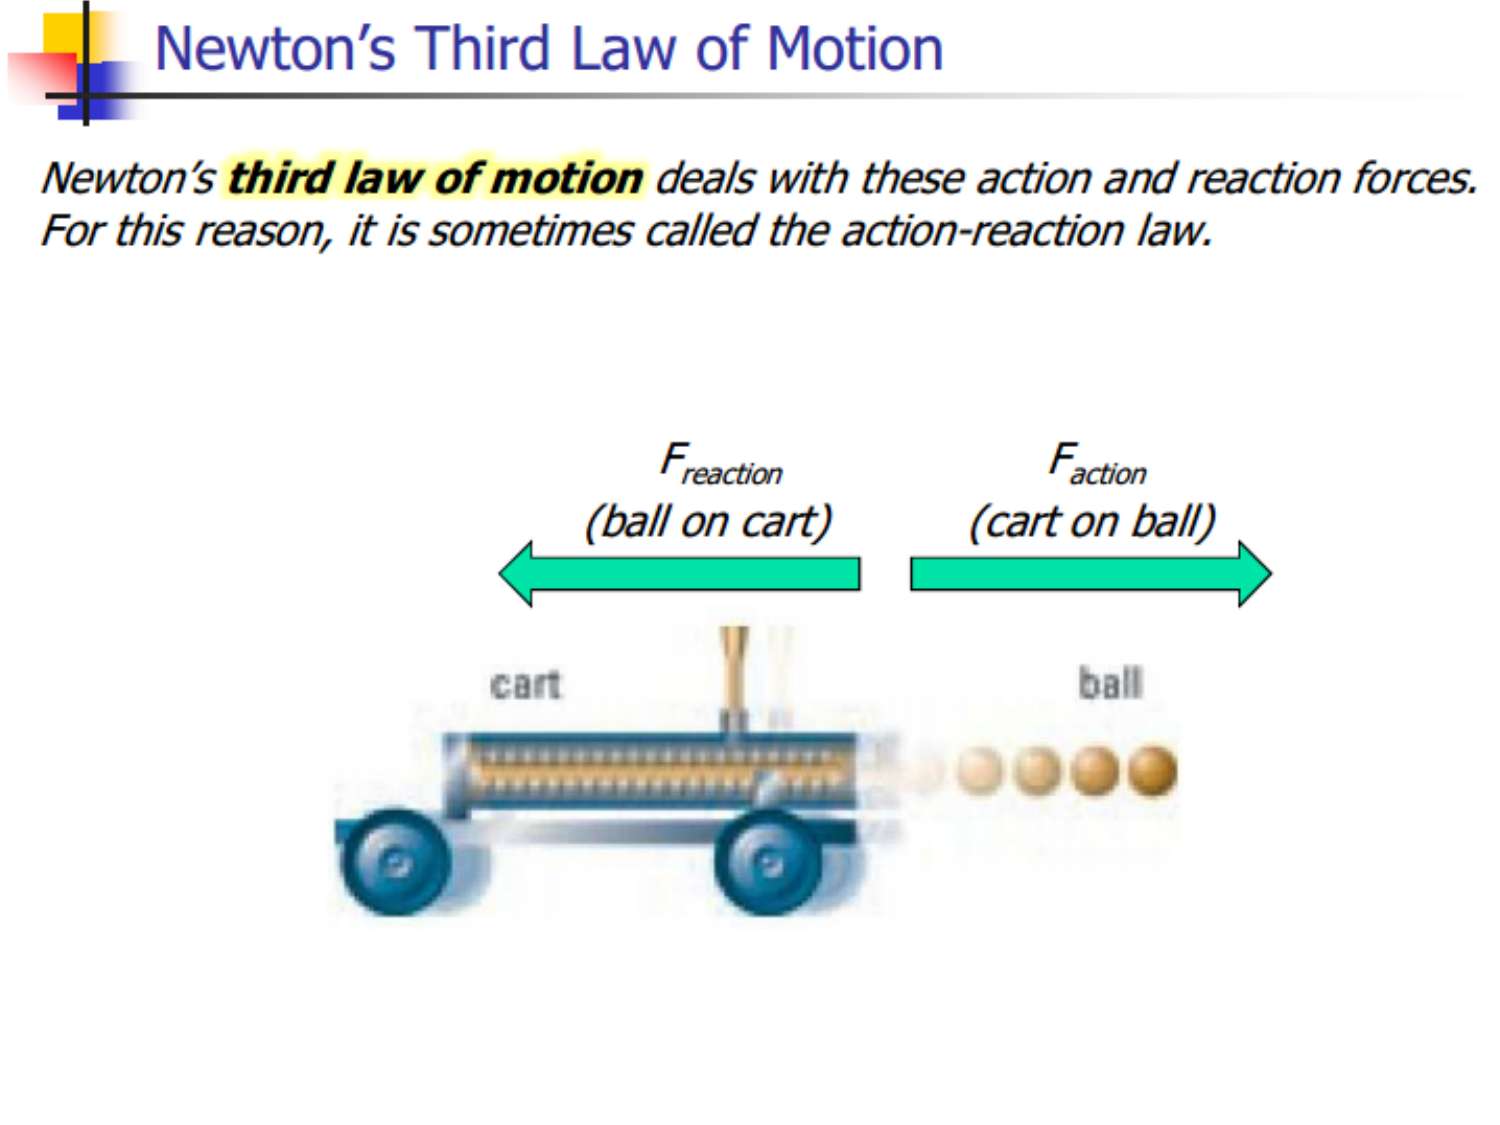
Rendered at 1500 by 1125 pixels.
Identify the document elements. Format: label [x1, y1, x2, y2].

picture [0, 0, 1500, 947]
